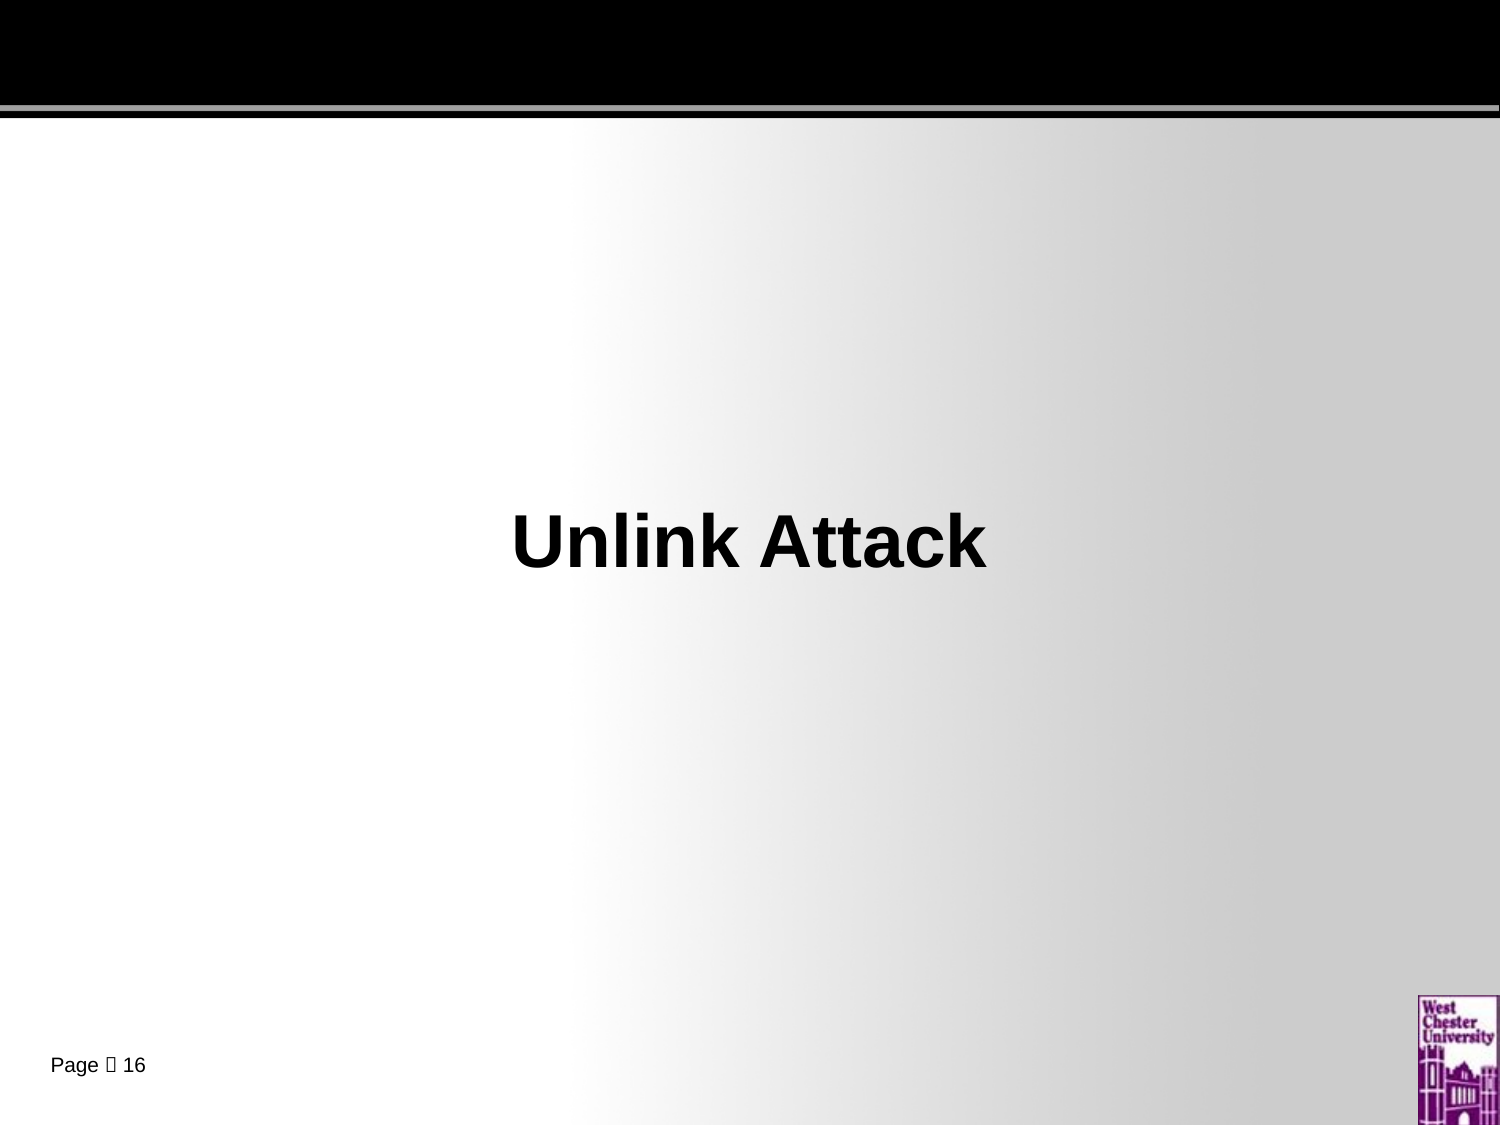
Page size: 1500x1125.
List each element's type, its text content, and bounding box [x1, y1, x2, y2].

list Unlink Attack [511, 492, 1500, 1125]
picture [0, 0, 1500, 1125]
